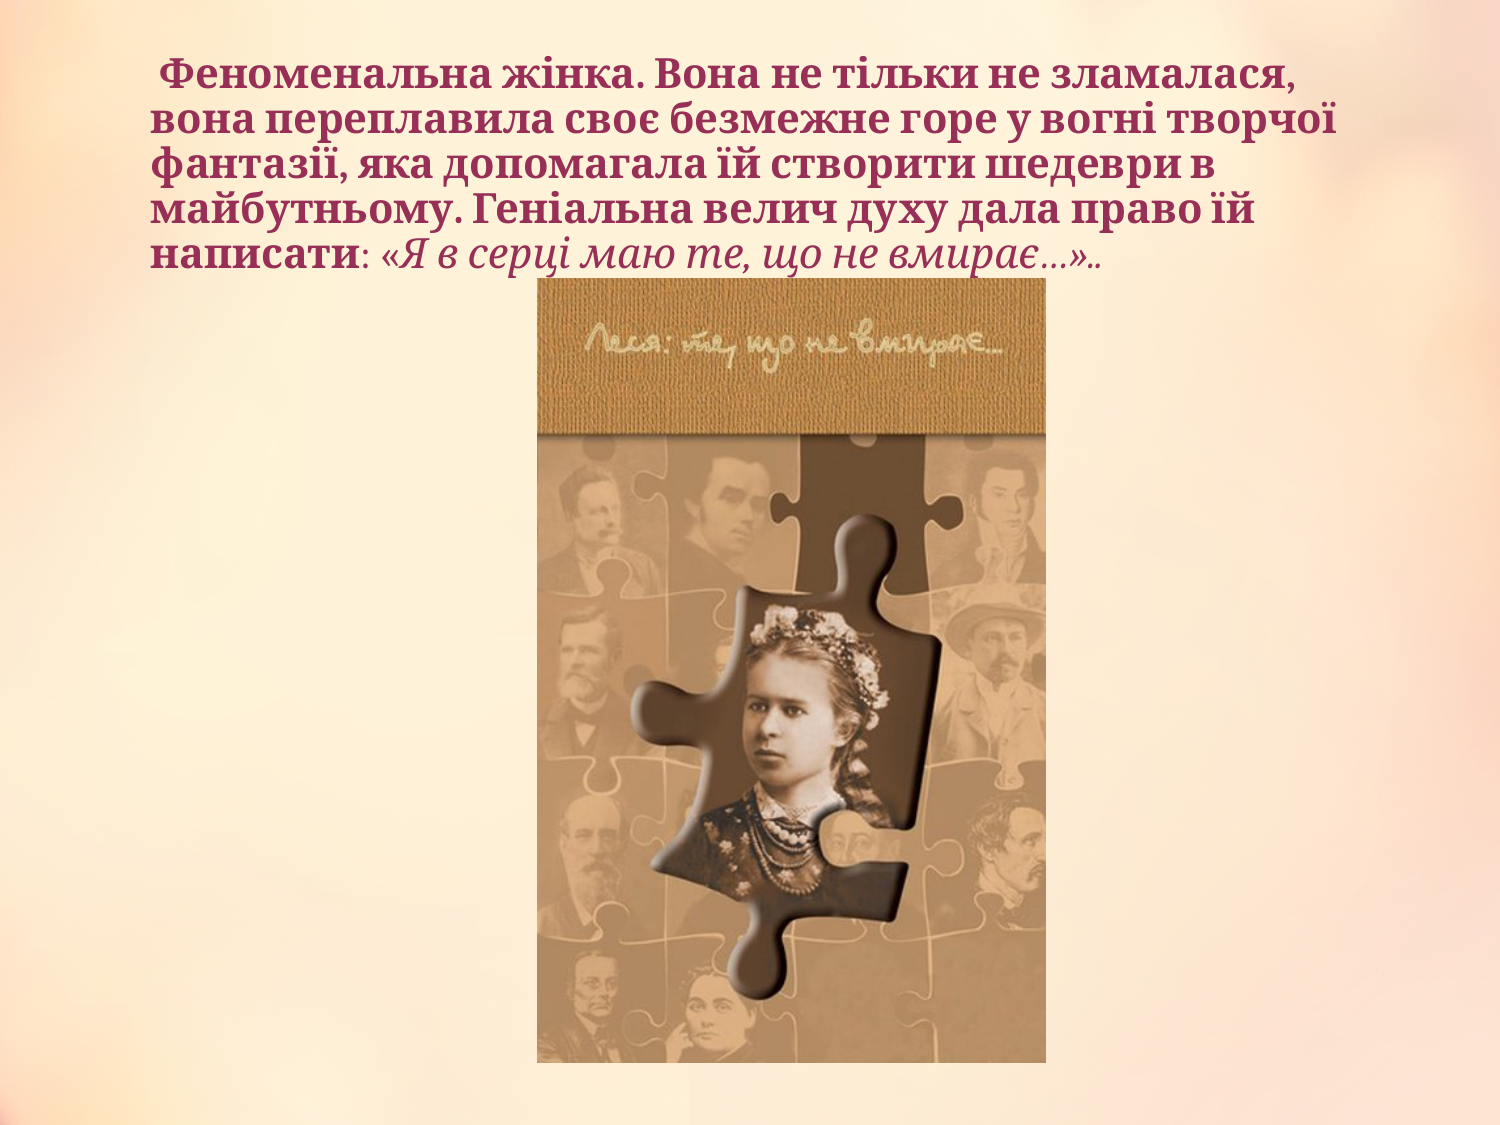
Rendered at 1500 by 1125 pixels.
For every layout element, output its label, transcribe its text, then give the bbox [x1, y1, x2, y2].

title Феноменальна жінка. Вона не тільки не зламалася, вона переплавила своє безмежне горе у вогні творчої фантазії, яка допомагала їй створити шедеври в майбутньому. Геніальна велич духу дала право їй написати: «Я в серці маю те, що не вмирає…».. [135, 90, 1374, 285]
picture [0, 0, 1500, 1125]
